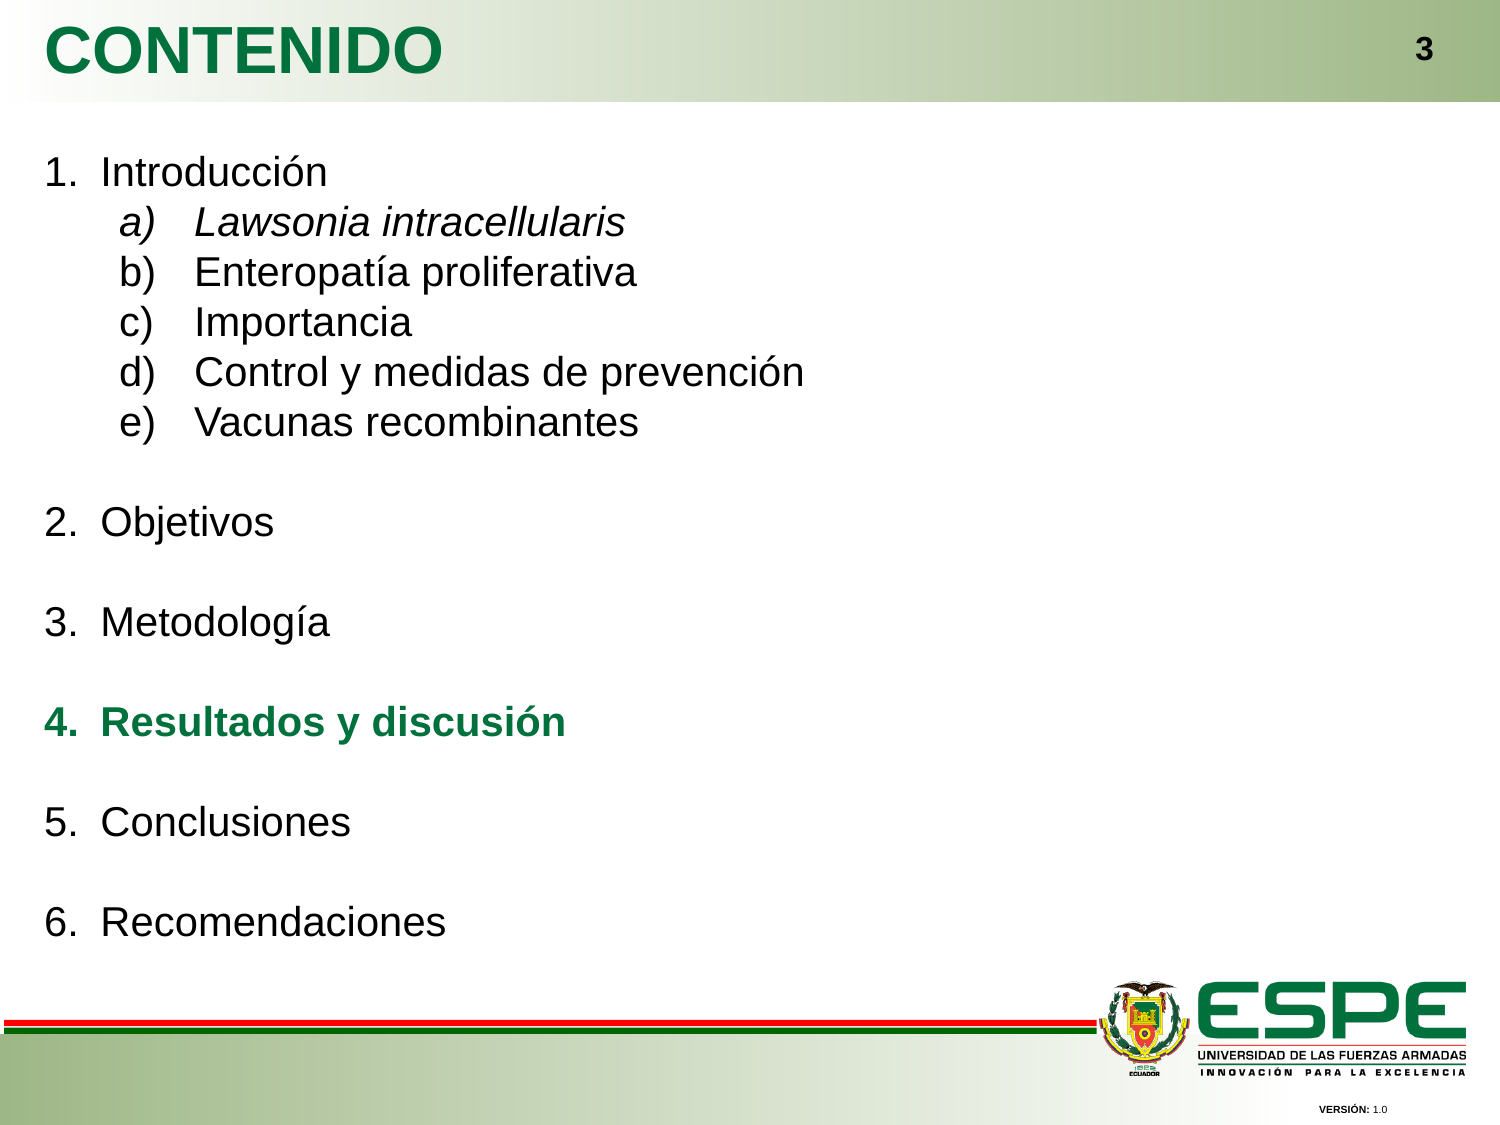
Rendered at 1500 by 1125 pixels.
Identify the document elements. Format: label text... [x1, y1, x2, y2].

slide_number VERSIÓN: 1.0 [1281, 1092, 1425, 1125]
text_box Introducción Lawsonia intracellularis Enteropatía proliferativa Importancia Control y medidas de prevención Vacunas recombinantes Objetivos Metodología Resultados y discusión Conclusiones Recomendaciones [29, 137, 839, 953]
text_box 3 [1376, 20, 1449, 75]
picture [1099, 981, 1466, 1076]
text_box CONTENIDO [29, 0, 504, 95]
